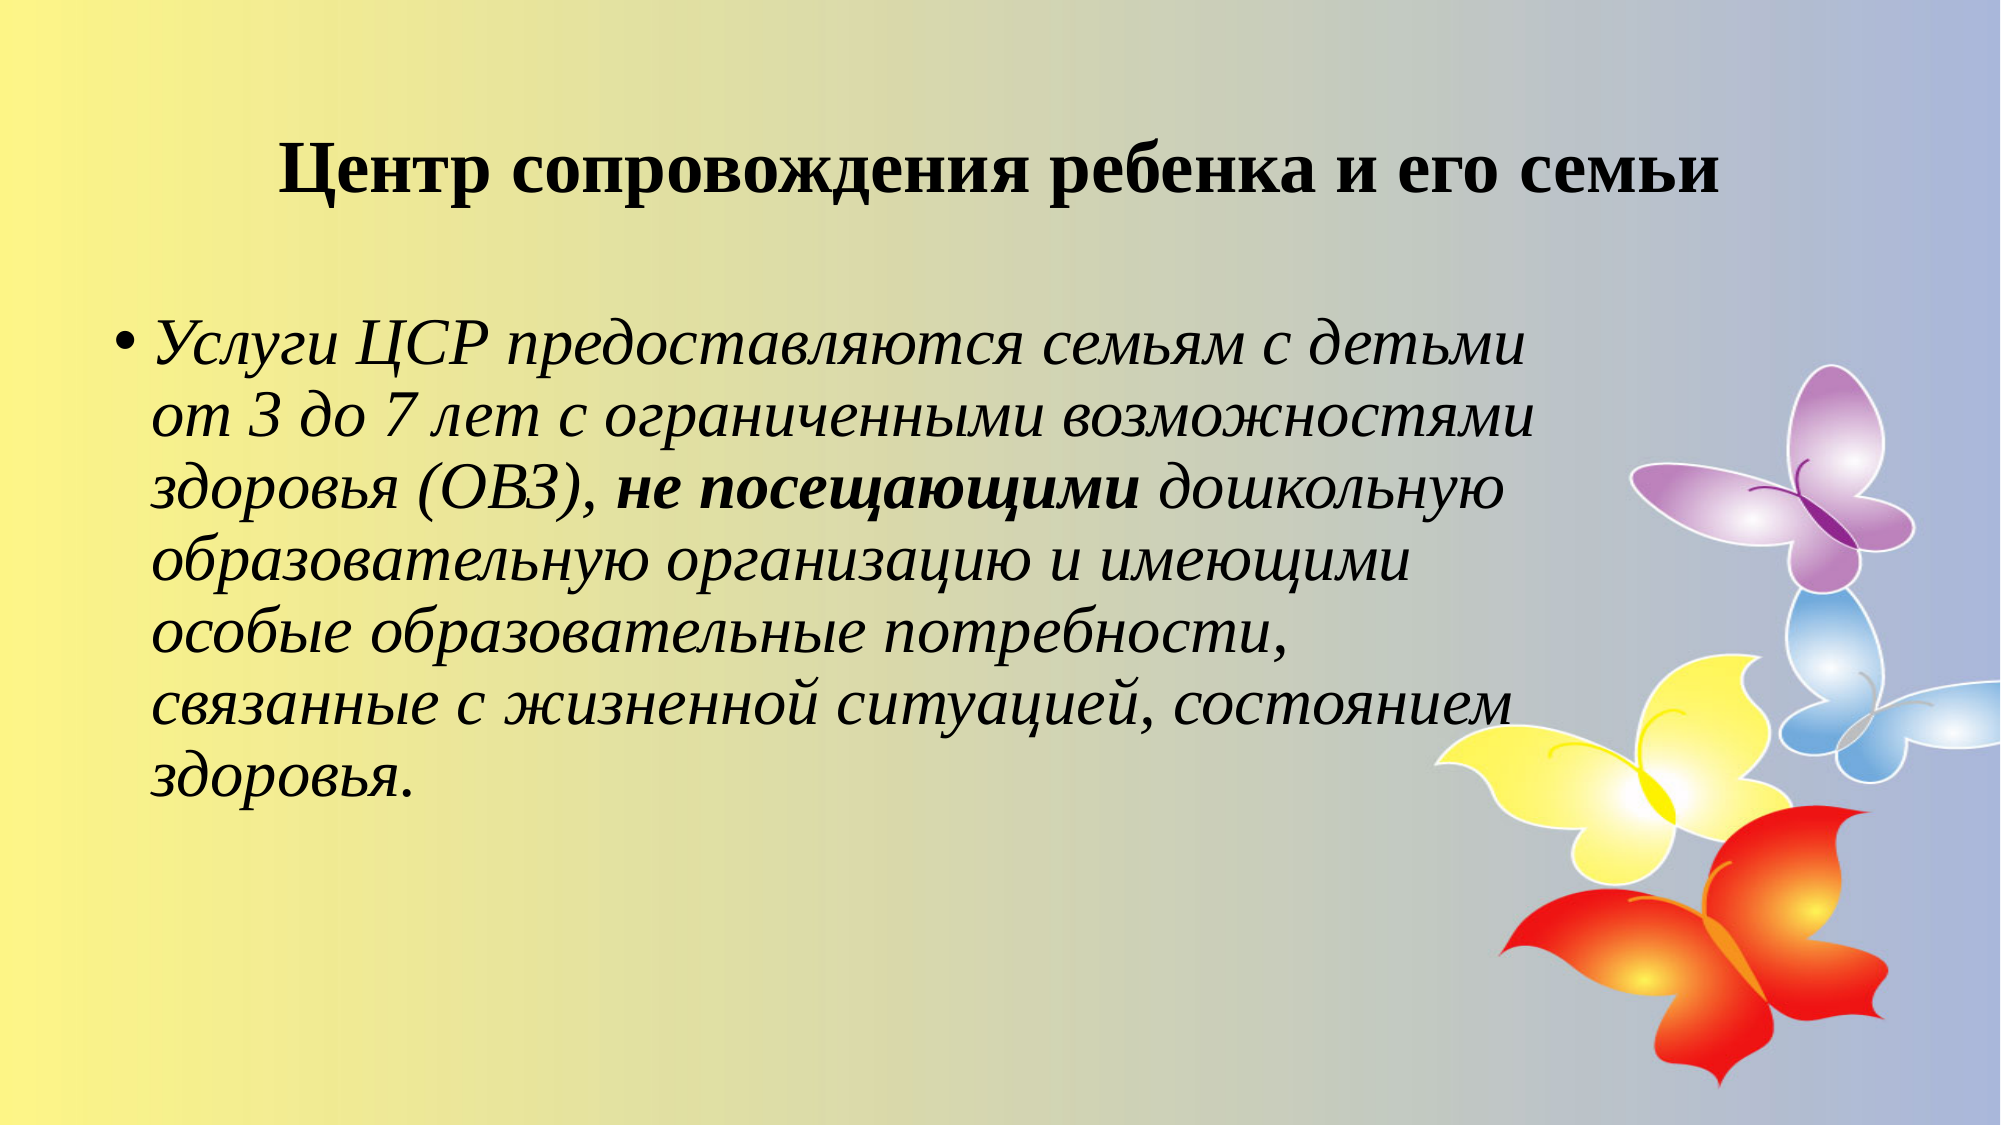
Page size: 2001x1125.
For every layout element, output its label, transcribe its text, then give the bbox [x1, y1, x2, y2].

title Центр сопровождения ребенка и его семьи [137, 59, 1863, 278]
picture [0, 0, 2001, 1125]
list Услуги ЦСР предоставляются семьям с детьми от 3 до 7 лет с ограниченными возможностями здоровья (ОВЗ), не посещающими дошкольную образовательную организацию и имеющими особые образовательные потребности, связанные с жизненной ситуацией, состоянием здоровья. [98, 299, 1608, 1014]
